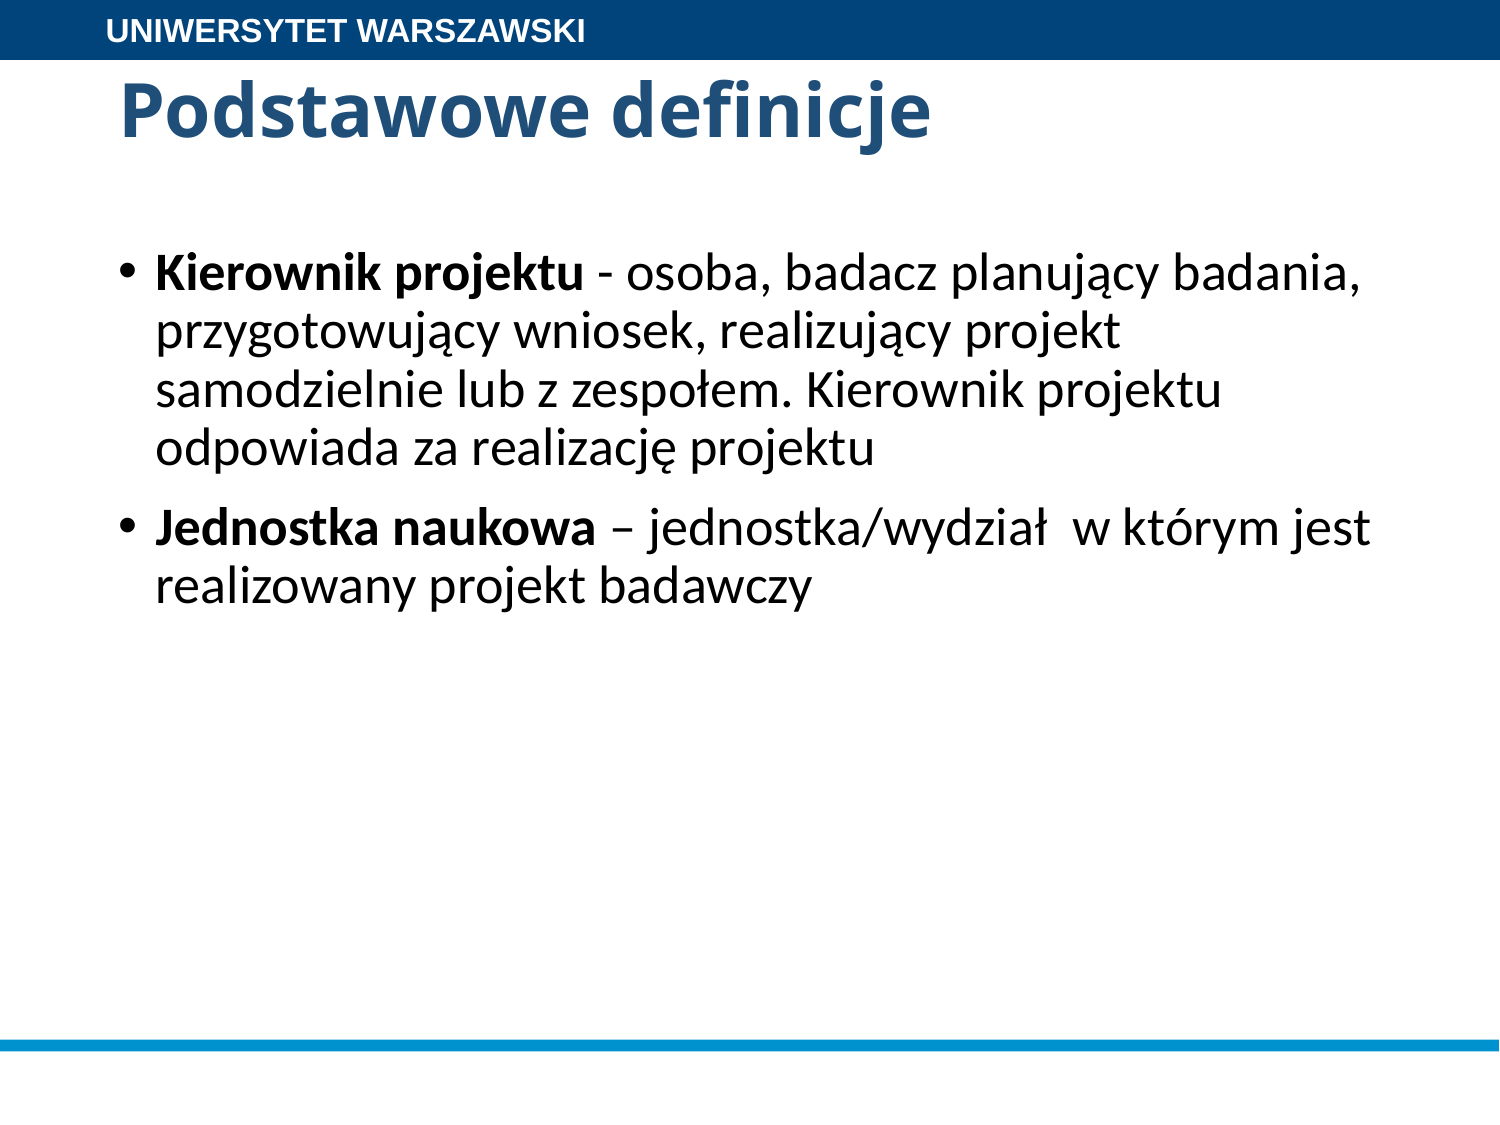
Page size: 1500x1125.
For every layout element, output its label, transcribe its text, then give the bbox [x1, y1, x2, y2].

title Podstawowe definicje [103, 59, 1397, 168]
list Kierownik projektu - osoba, badacz planujący badania, przygotowujący wniosek, realizujący projekt samodzielnie lub z zespołem. Kierownik projektu odpowiada za realizację projektu Jednostka naukowa – jednostka/wydział w którym jest realizowany projekt badawczy [103, 236, 1397, 1014]
